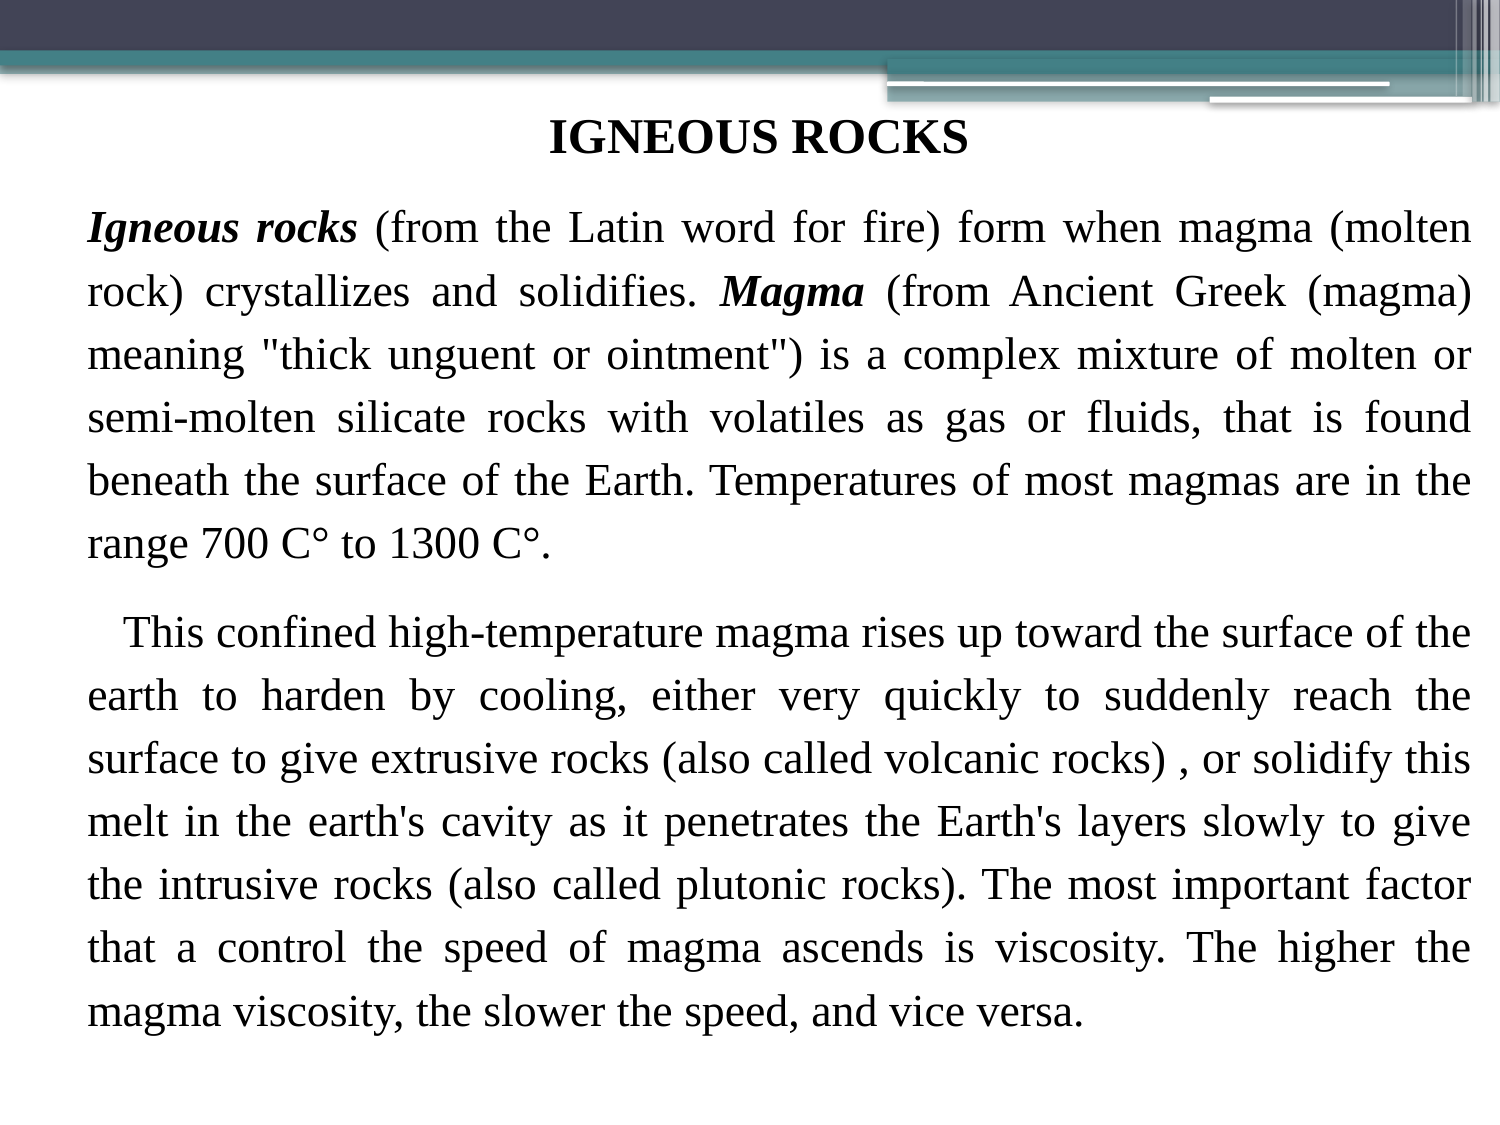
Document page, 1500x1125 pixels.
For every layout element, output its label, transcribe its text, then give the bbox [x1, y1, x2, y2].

list IGNEOUS ROCKS Igneous rocks (from the Latin word for fire) form when magma (molten rock) crystallizes and solidifies. Magma (from Ancient Greek (magma) meaning "thick unguent or ointment") is a complex mixture of molten or semi-molten silicate rocks with volatiles as gas or fluids, that is found beneath the surface of the Earth. Temperatures of most magmas are in the range 700 C° to 1300 C°. This confined high-temperature magma rises up toward the surface of the earth to harden by cooling, either very quickly to suddenly reach the surface to give extrusive rocks (also called volcanic rocks) , or solidify this melt in the earth's cavity as it penetrates the Earth's layers slowly to give the intrusive rocks (also called plutonic rocks). The most important factor that a control the speed of magma ascends is viscosity. The higher the magma viscosity, the slower the speed, and vice versa. [12, 87, 1488, 1113]
